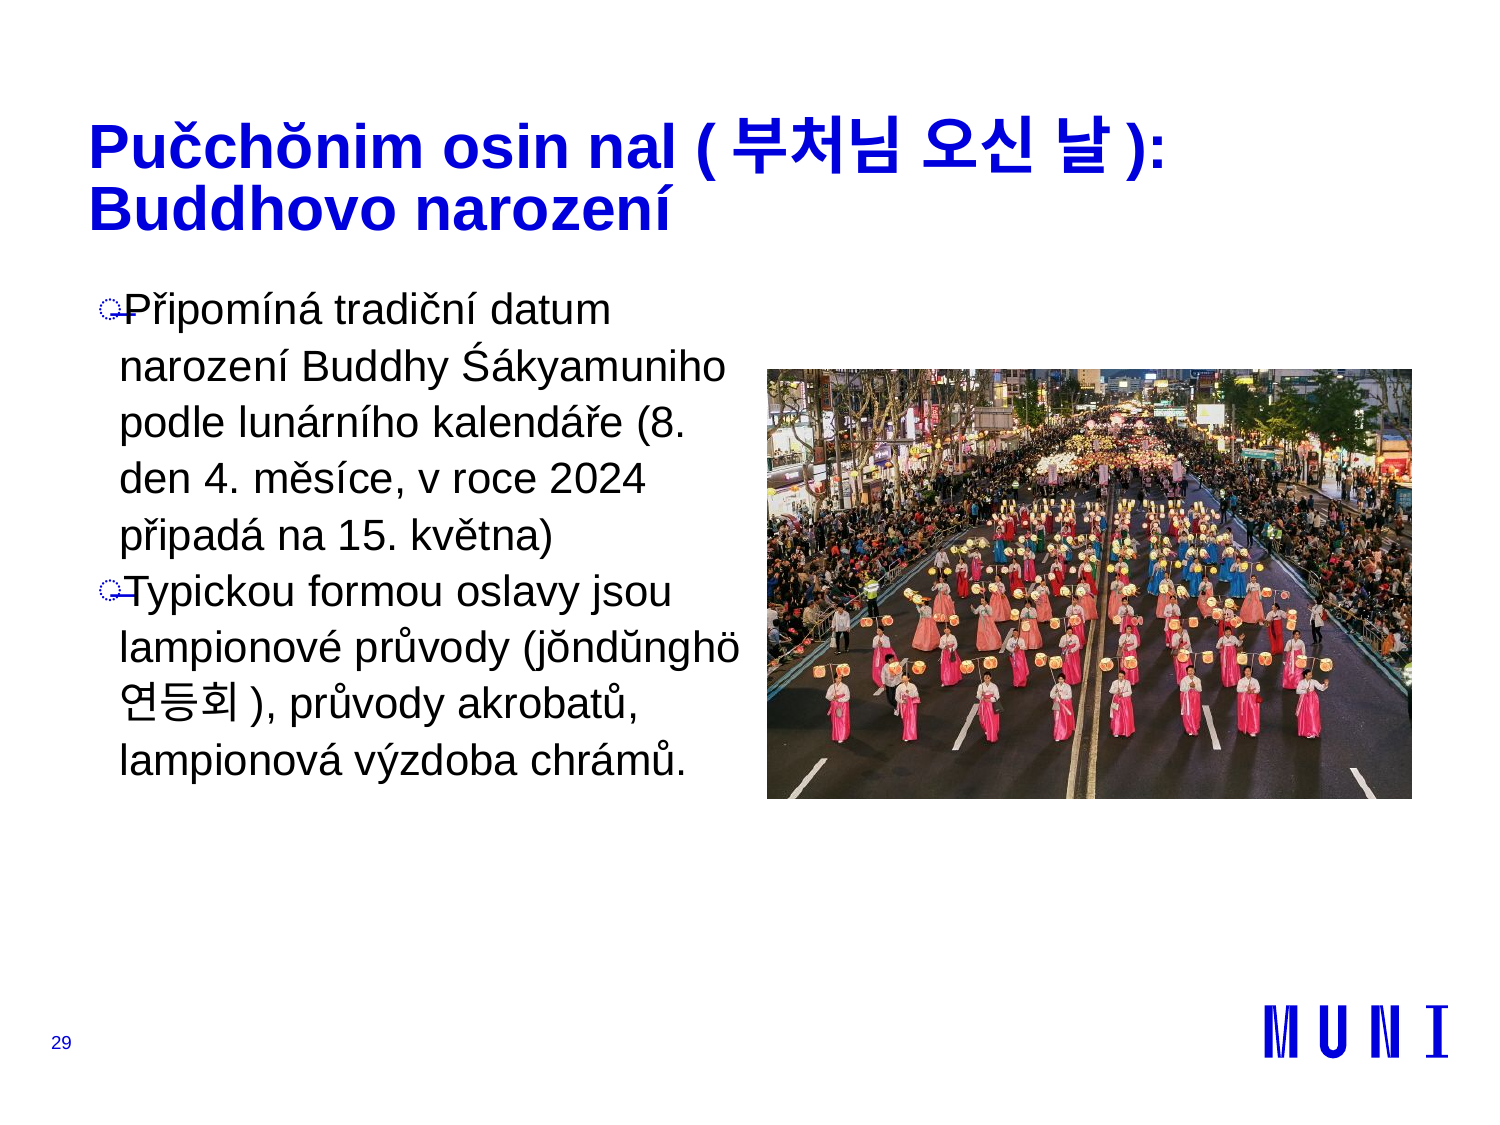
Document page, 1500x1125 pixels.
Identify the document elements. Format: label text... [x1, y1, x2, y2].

slide_number 29 [50, 1021, 82, 1063]
list Připomíná tradiční datum narození Buddhy Śákyamuniho podle lunárního kalendáře (8. den 4. měsíce, v roce 2024 připadá na 15. května) Typickou formou oslavy jsou lampionové průvody (jŏndŭnghö 연등회), průvody akrobatů, lampionová výzdoba chrámů. [88, 277, 750, 957]
picture [766, 369, 1412, 799]
title Pučchŏnim osin nal (부처님 오신 날): Buddhovo narození [88, 118, 1412, 193]
